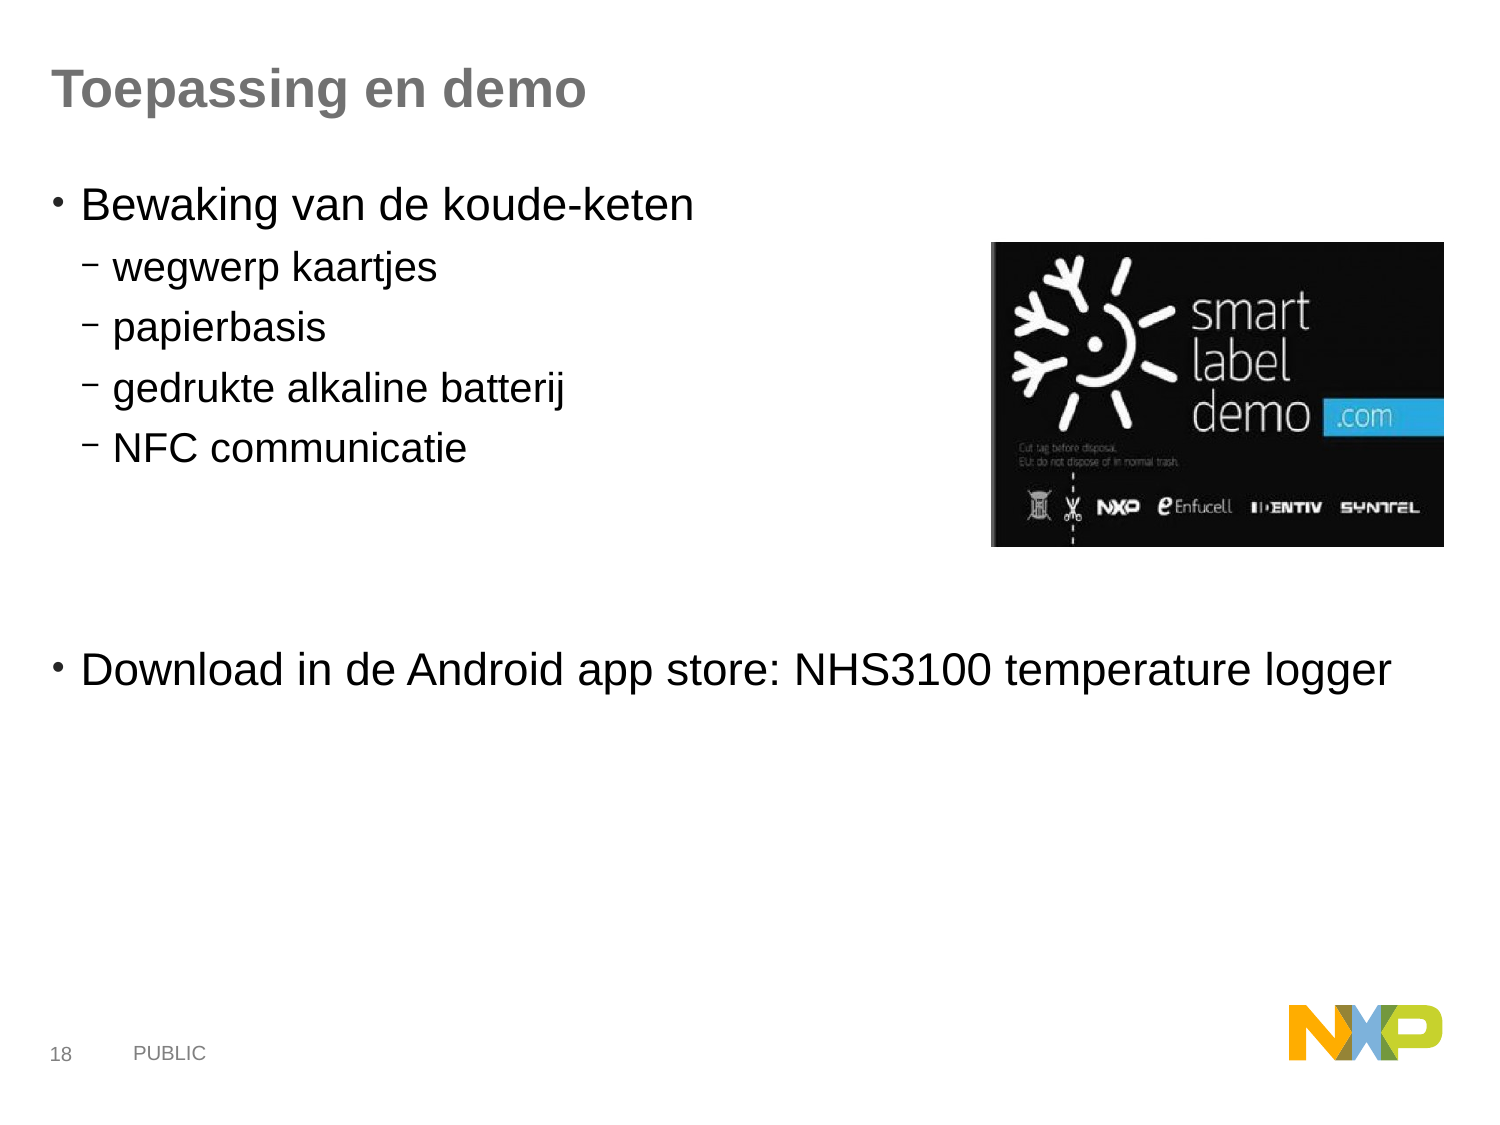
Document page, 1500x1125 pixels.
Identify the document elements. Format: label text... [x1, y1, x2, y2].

list Bewaking van de koude-keten wegwerp kaartjes papierbasis gedrukte alkaline batterij NFC communicatie Download in de Android app store: NHS3100 temperature logger [36, 167, 1472, 933]
title Toepassing en demo [36, 45, 1472, 154]
picture [990, 166, 1444, 620]
